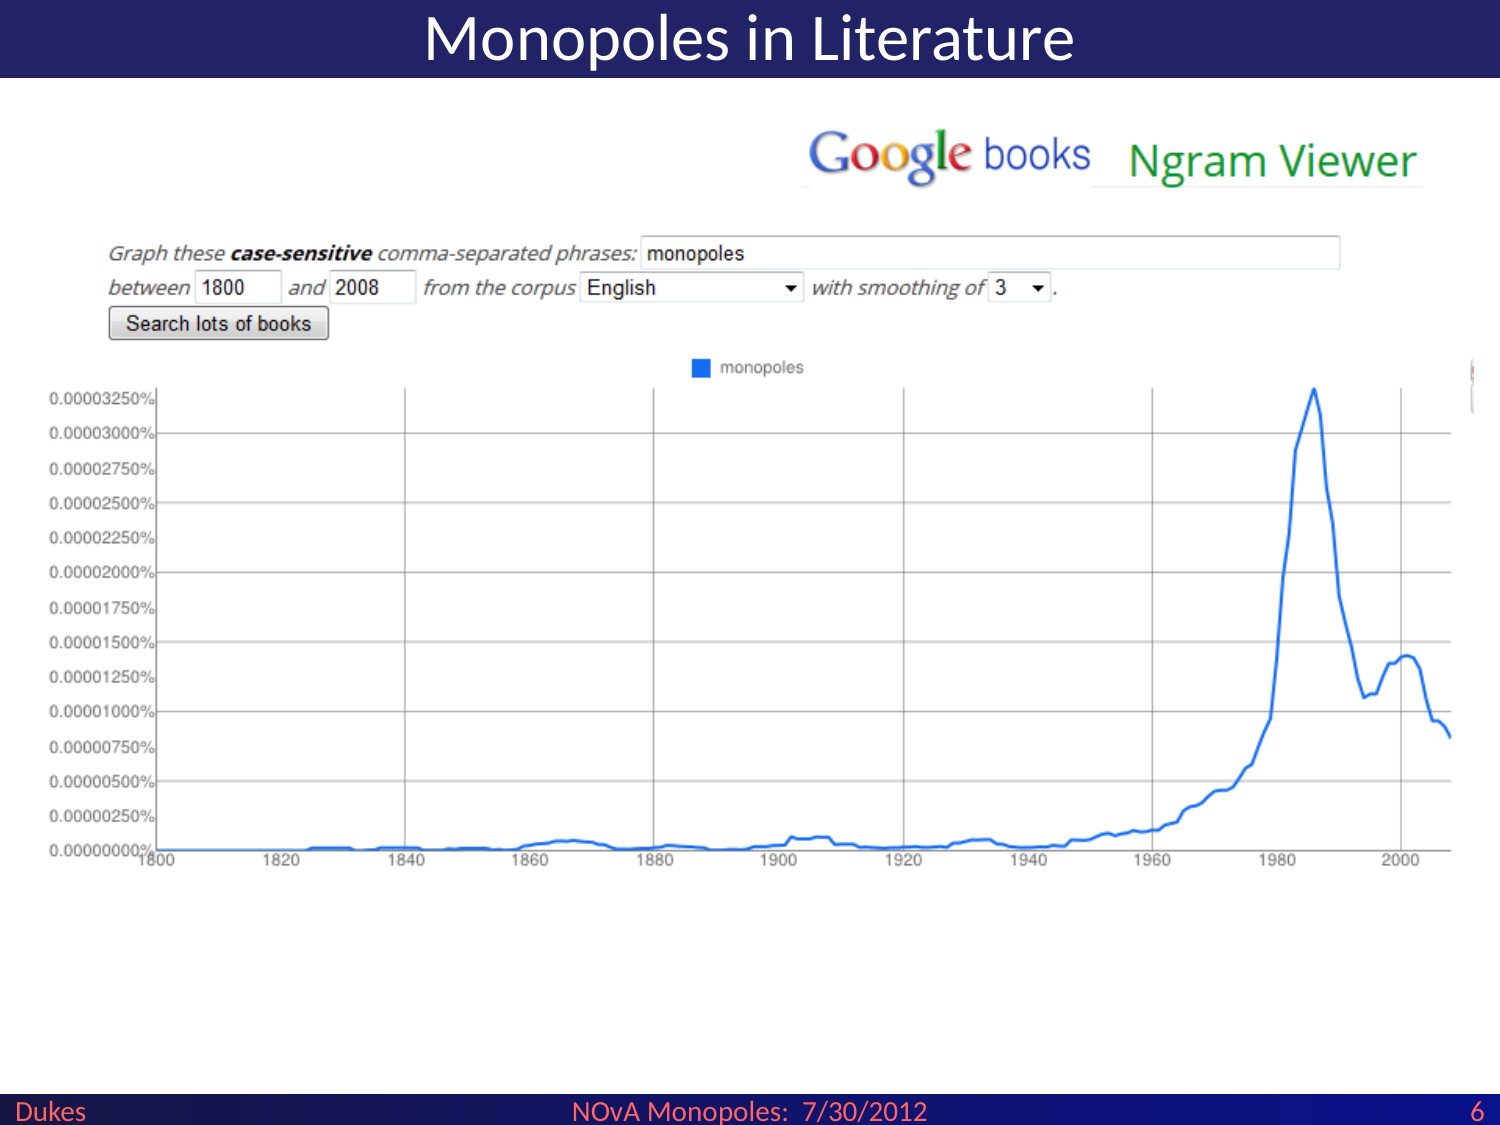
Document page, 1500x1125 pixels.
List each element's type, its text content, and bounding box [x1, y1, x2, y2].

picture [802, 104, 1424, 192]
slide_number 6 [1200, 1095, 1500, 1125]
footer NOvA Monopoles: 7/30/2012 [300, 1095, 1200, 1125]
picture [26, 230, 1474, 894]
title Monopoles in Literature [0, 0, 1500, 68]
slide_number Dukes [0, 1095, 300, 1125]
